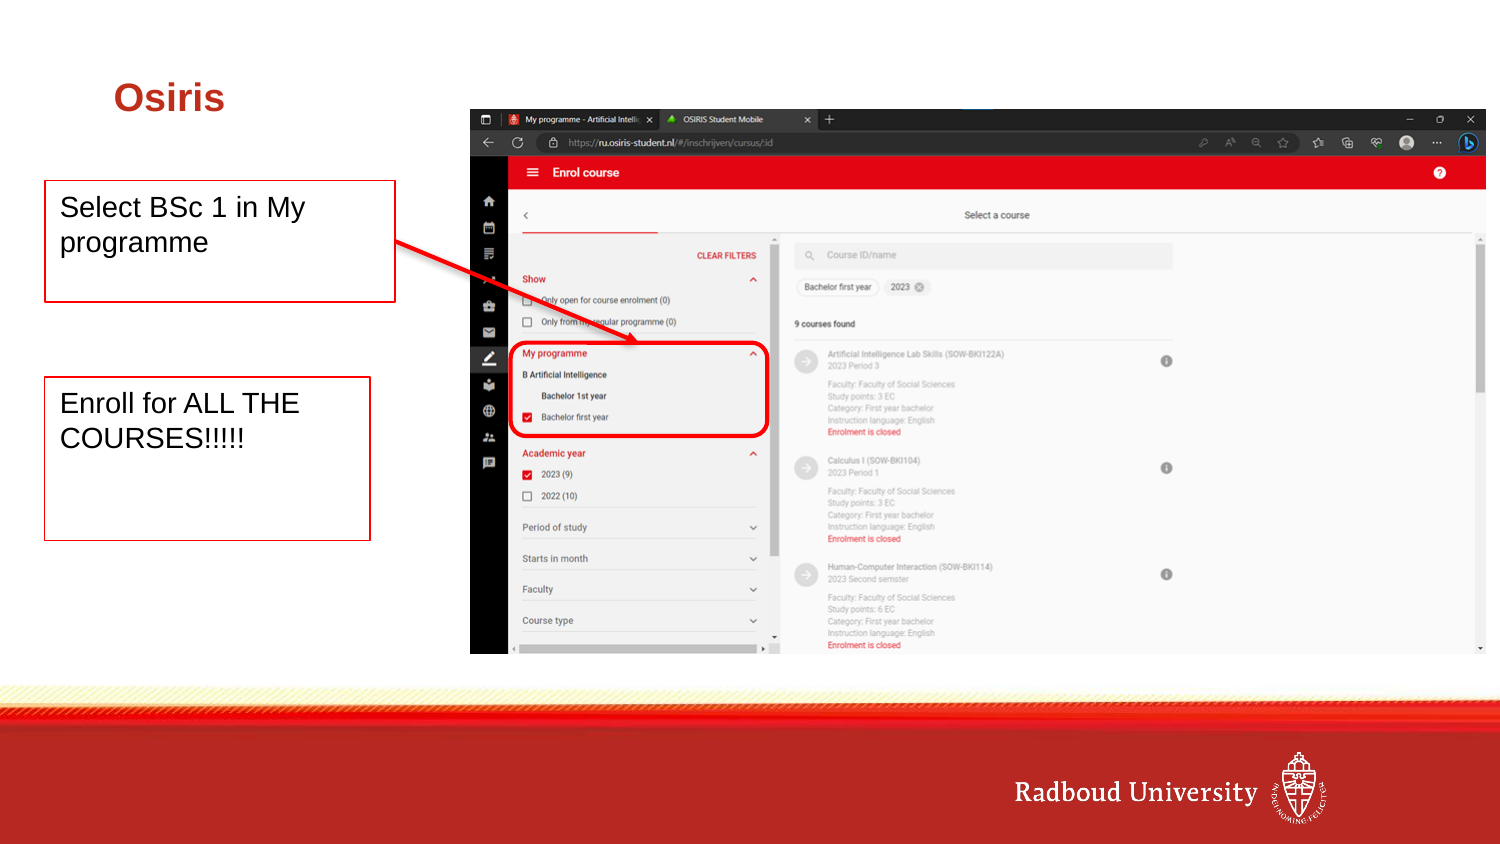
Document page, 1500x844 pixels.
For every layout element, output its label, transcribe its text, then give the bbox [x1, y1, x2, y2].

title Osiris [103, 62, 1392, 156]
text_box Select BSc 1 in My programme [44, 180, 396, 302]
picture [0, 0, 1500, 844]
text_box Enroll for ALL THE COURSES!!!!! [44, 376, 371, 541]
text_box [394, 240, 640, 343]
